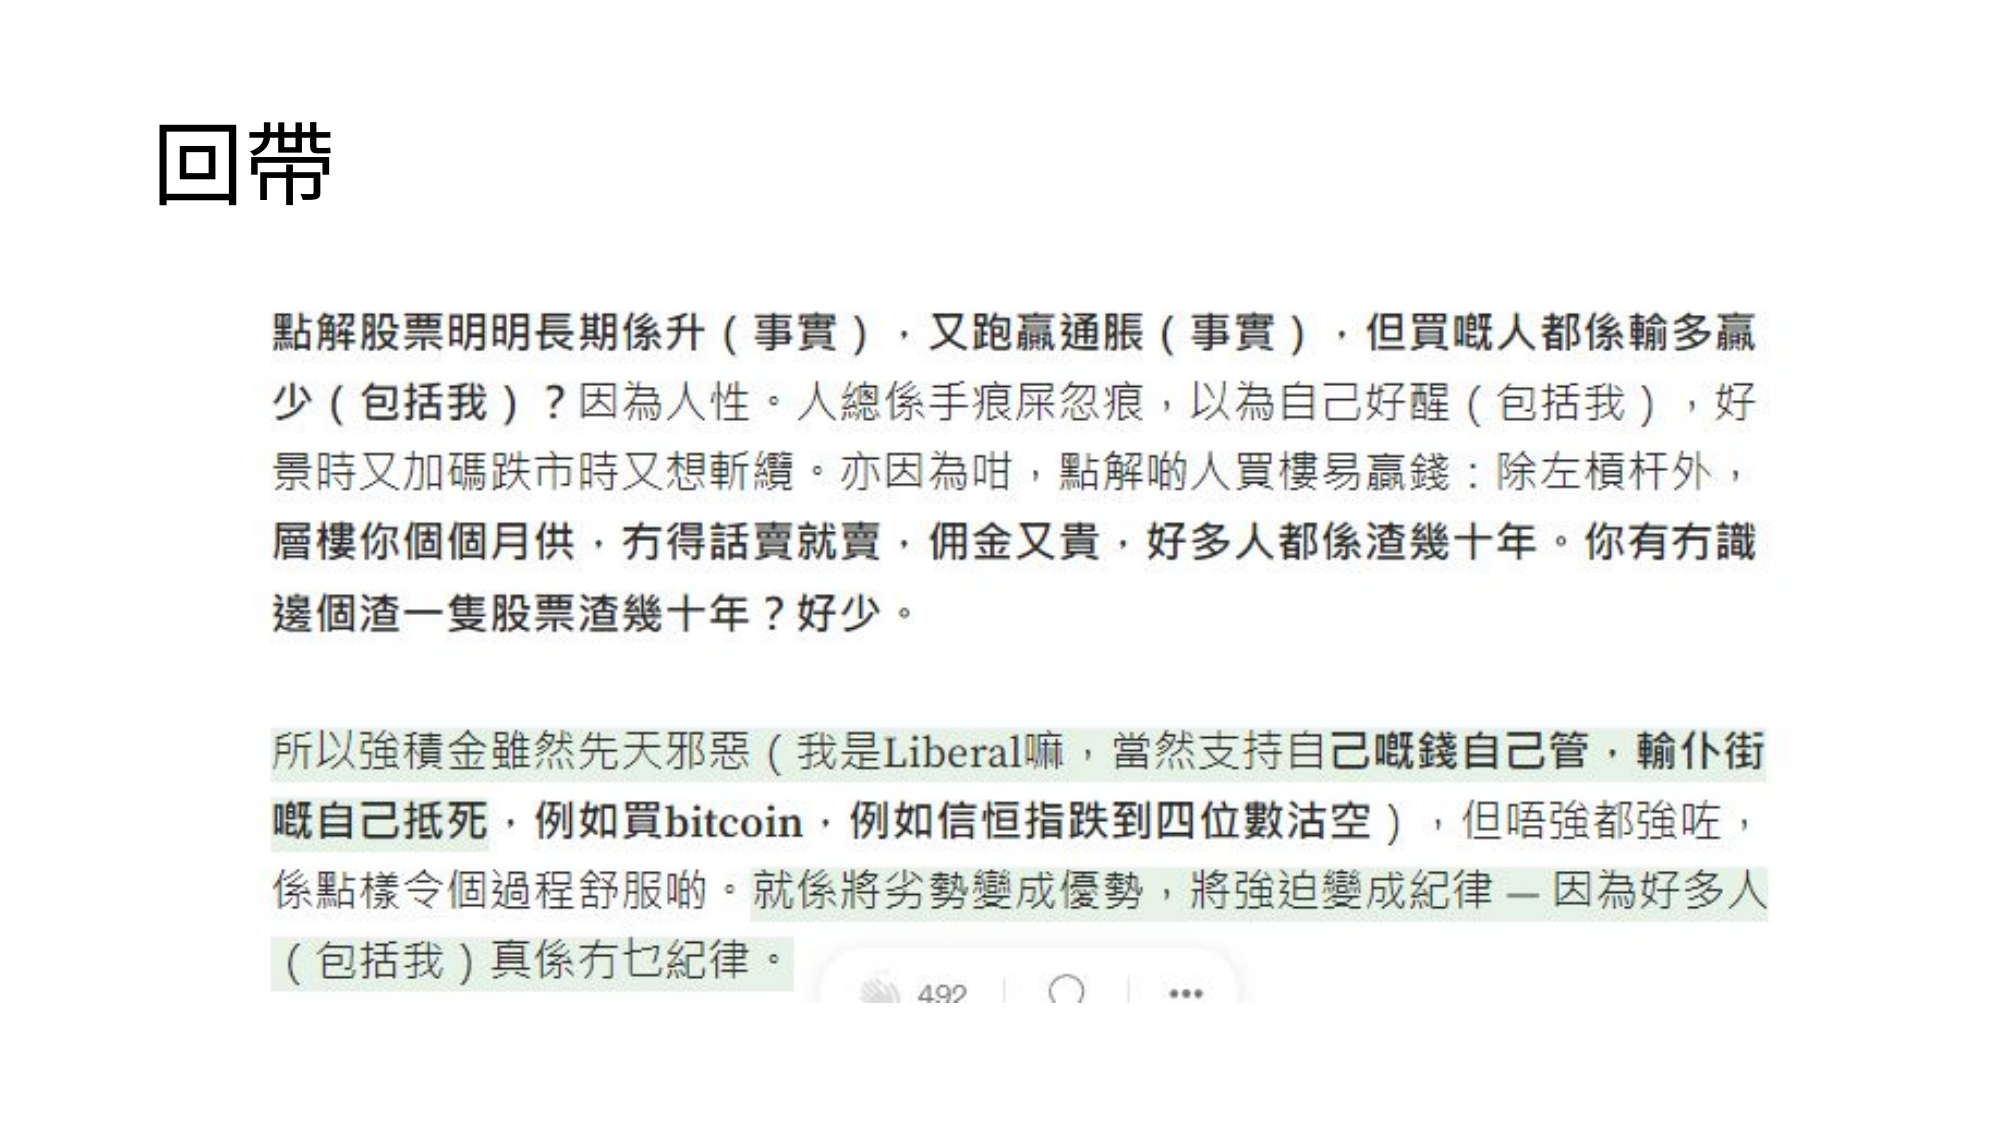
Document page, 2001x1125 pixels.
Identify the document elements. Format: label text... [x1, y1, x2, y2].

title 回帶 [137, 59, 1863, 278]
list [253, 277, 1832, 1004]
